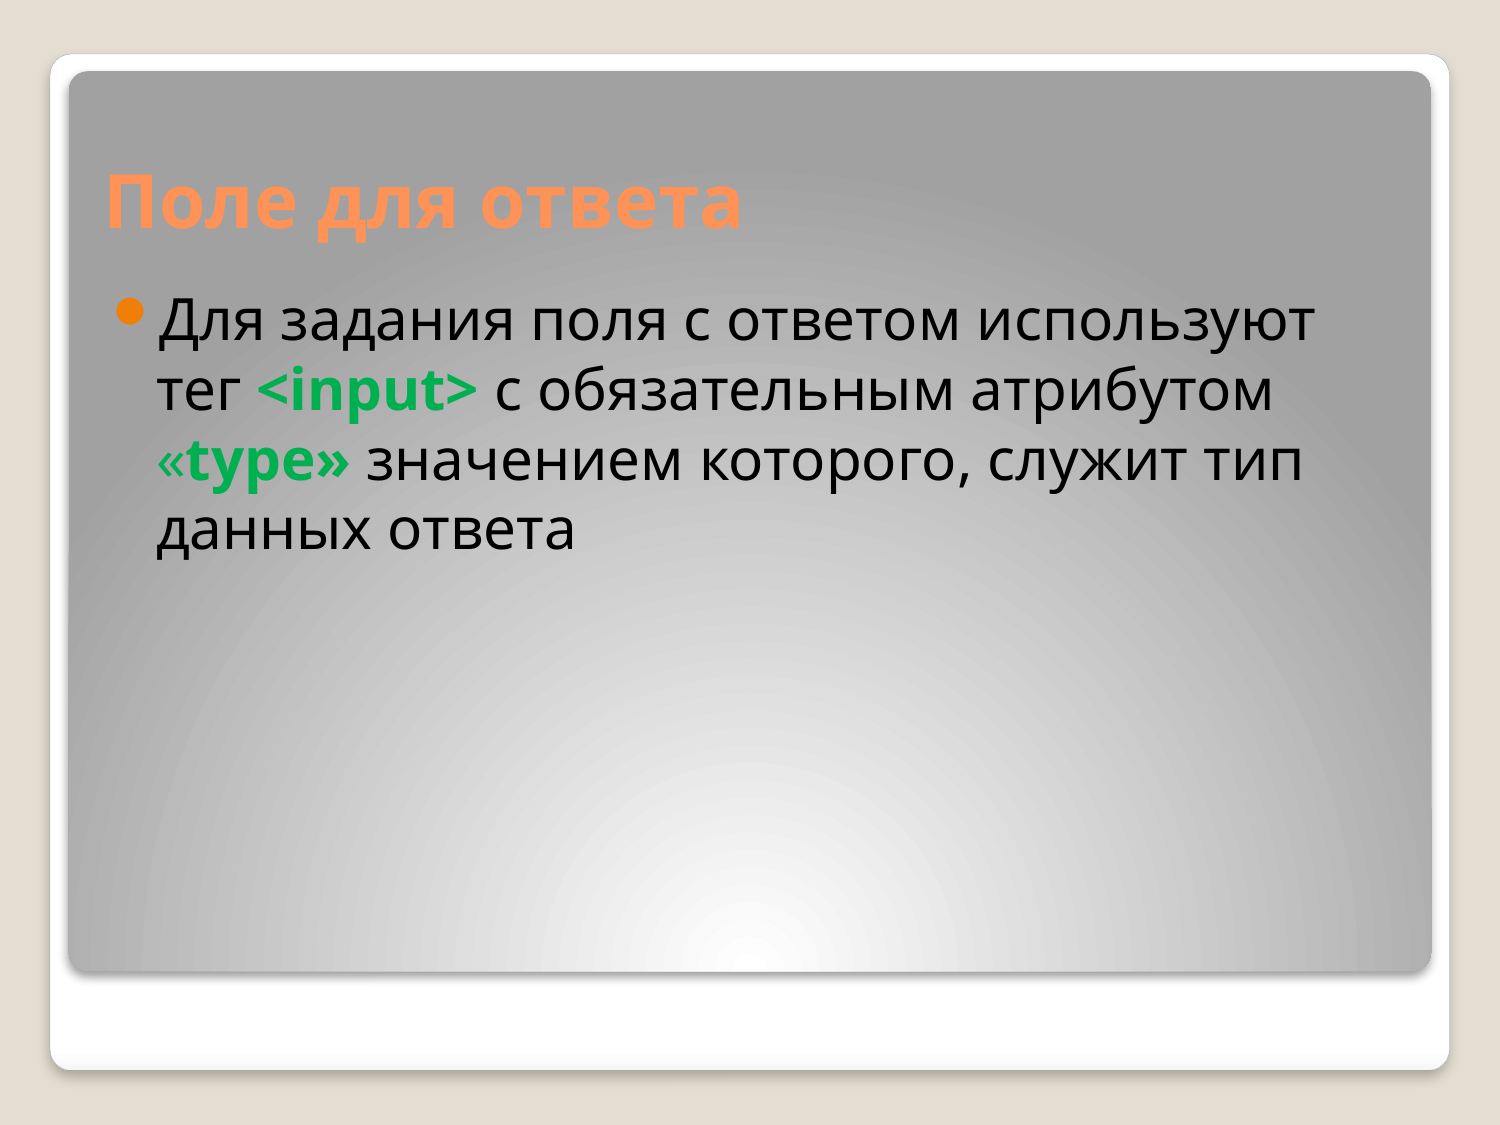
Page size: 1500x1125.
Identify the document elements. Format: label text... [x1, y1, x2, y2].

list Для задания поля с ответом используют тег <input> c обязательным атрибутом «type» значением которого, служит тип данных ответа [82, 267, 1425, 882]
title Поле для ответа [88, 78, 1431, 251]
